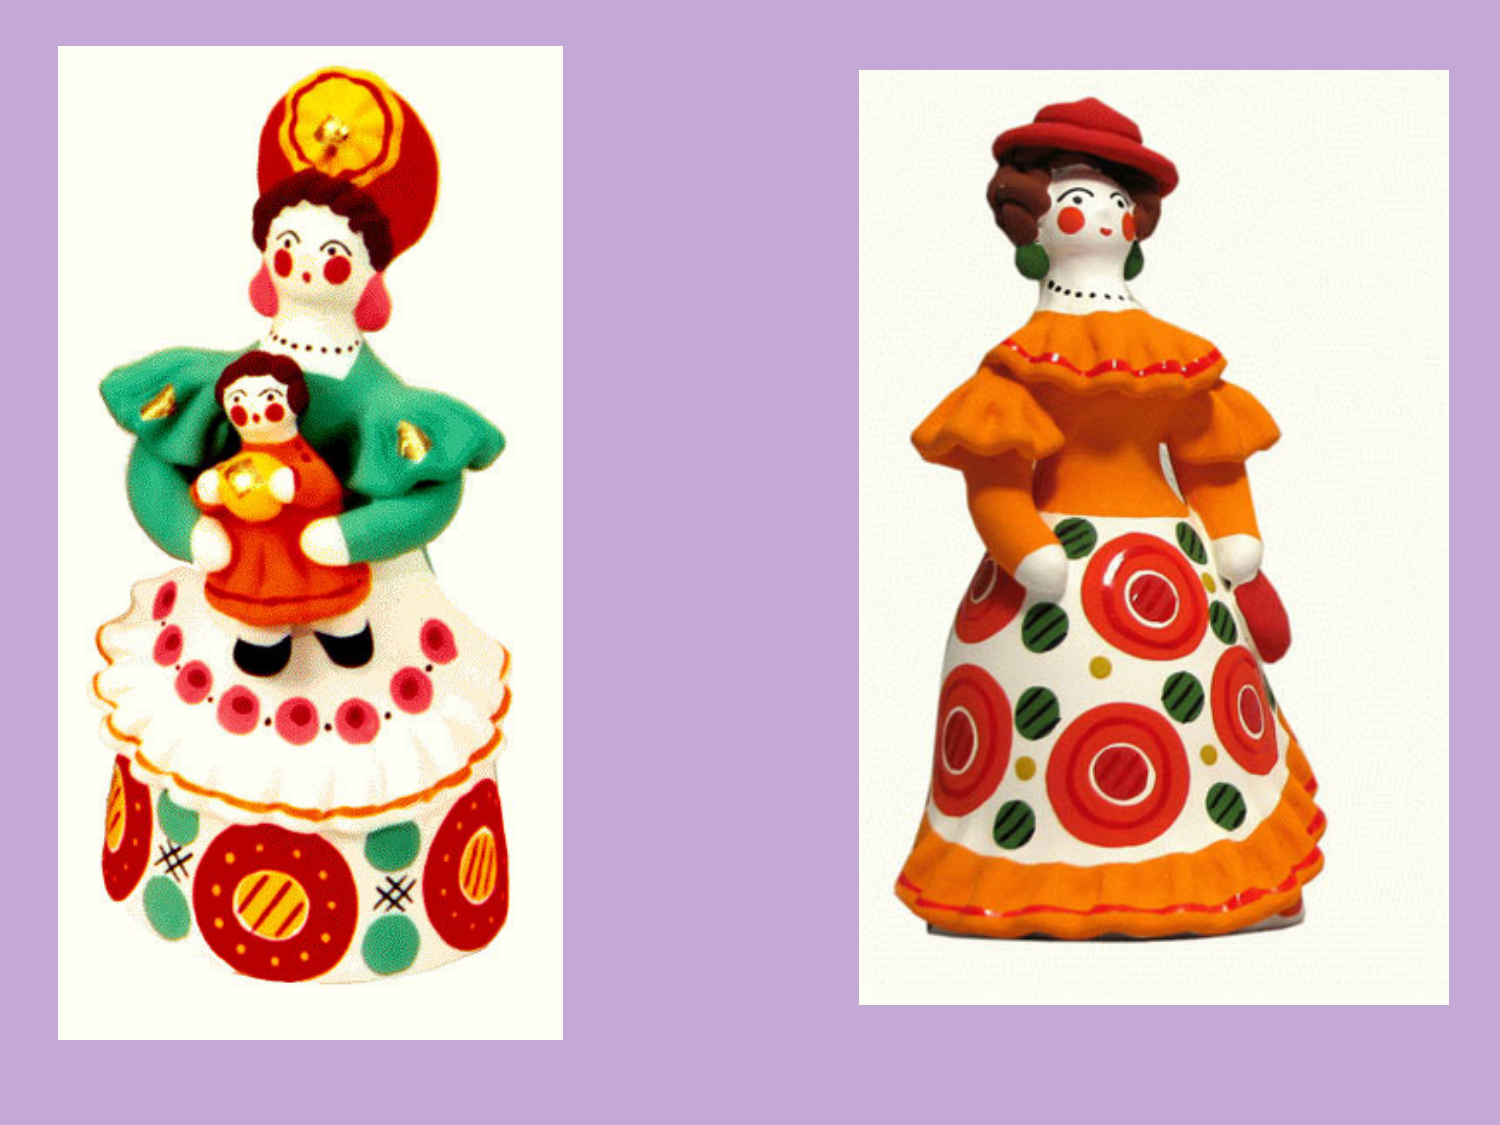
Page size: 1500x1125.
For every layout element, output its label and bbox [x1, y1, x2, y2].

list [859, 70, 1450, 1006]
list [58, 46, 563, 1040]
